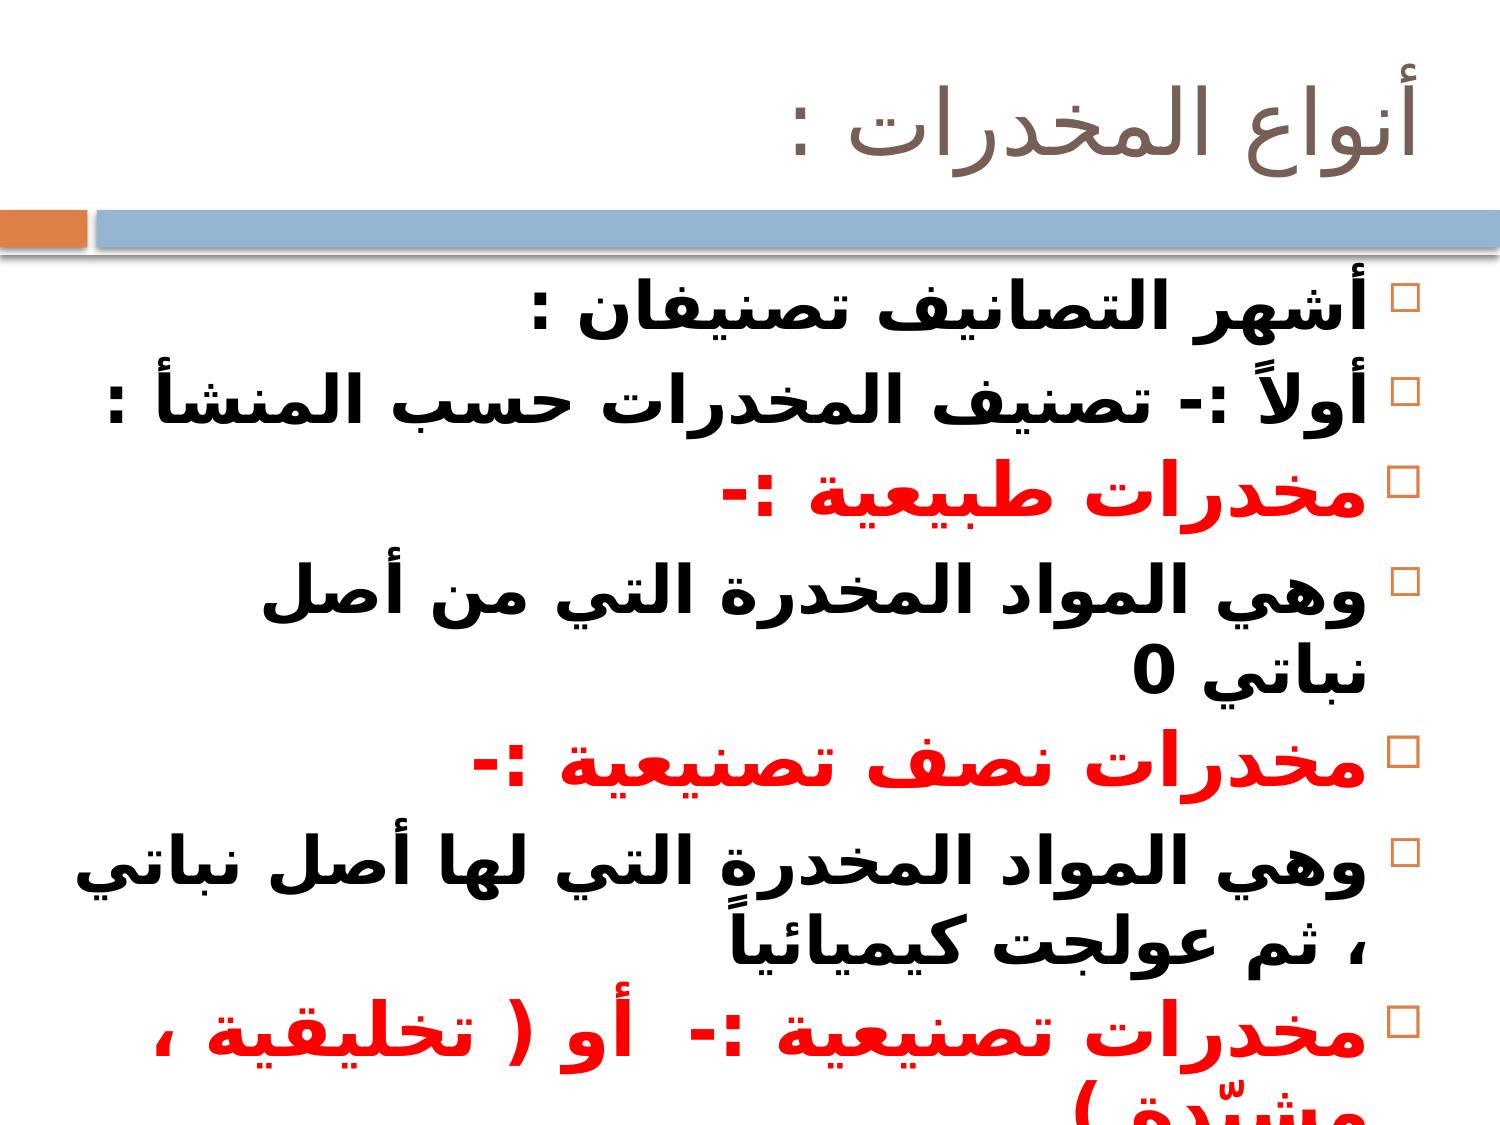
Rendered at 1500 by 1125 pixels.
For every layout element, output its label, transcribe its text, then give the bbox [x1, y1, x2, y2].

list أشهر التصانيف تصنيفان : أولاً :- تصنيف المخدرات حسب المنشأ : مخدرات طبيعية :- وهي المواد المخدرة التي من أصل نباتي 0 مخدرات نصف تصنيعية :- وهي المواد المخدرة التي لها أصل نباتي ، ثم عولجت كيميائياً مخدرات تصنيعية :- أو ( تخليقية ، مشيّدة ) وهي المواد المخدرة الناتجة عن التفاعلات الكيميائية 0 [53, 255, 1438, 1012]
title أنواع المخدرات : [667, 37, 1438, 200]
